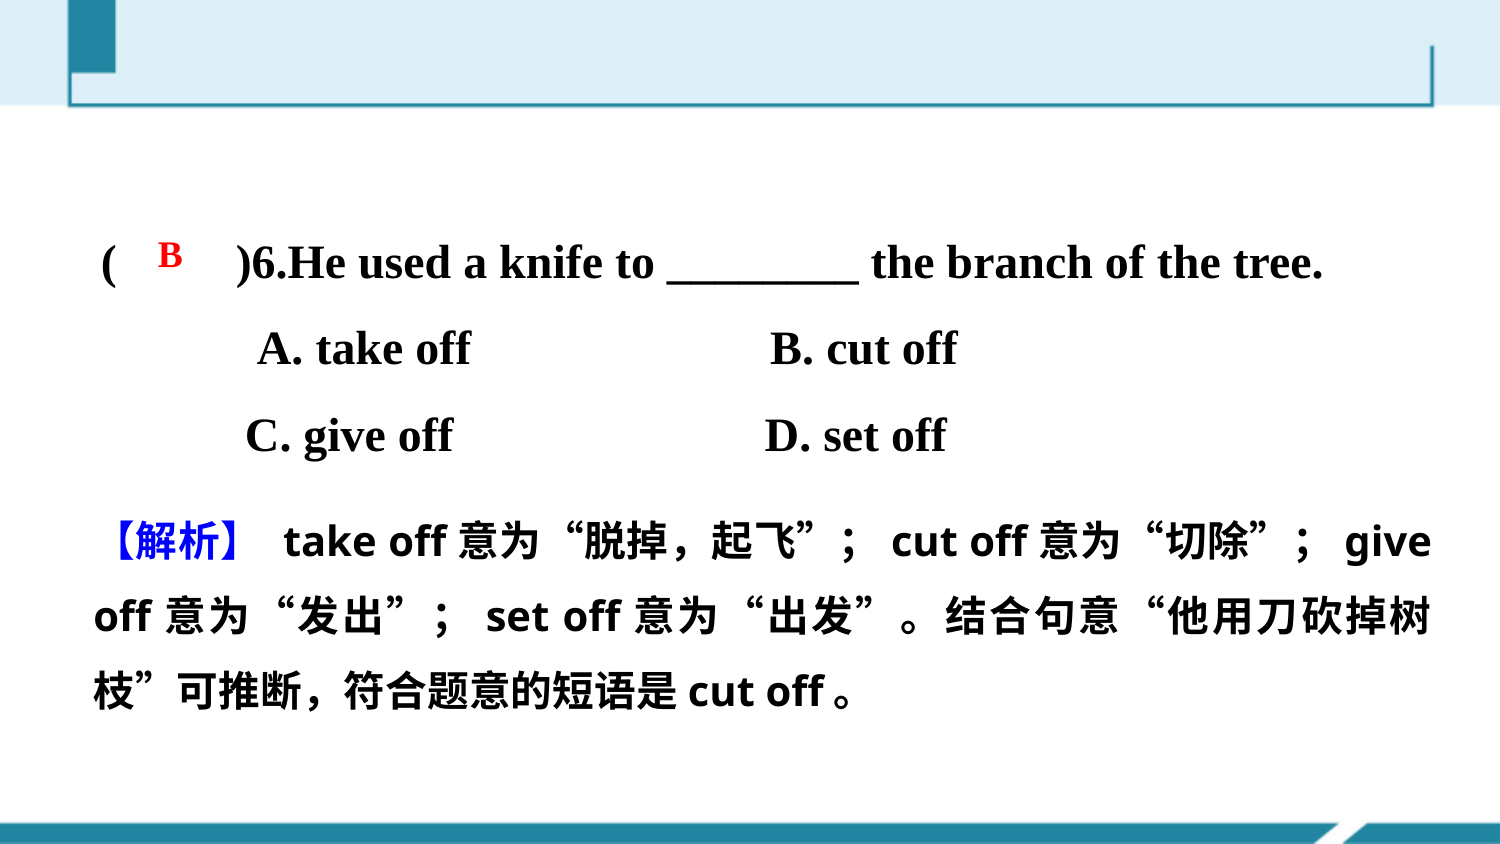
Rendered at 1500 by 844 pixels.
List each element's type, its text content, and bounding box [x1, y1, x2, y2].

text_box ( )6.He used a knife to ________ the branch of the tree. A. take off B. cut off C. give off D. set off [89, 196, 1434, 467]
picture [0, 0, 1500, 844]
text_box B [146, 224, 195, 281]
text_box 【解析】 take off意为“脱掉，起飞”；cut off意为“切除”；give off意为“发出”；set off意为“出发”。结合句意“他用刀砍掉树枝”可推断，符合题意的短语是cut off。 [82, 483, 1444, 721]
